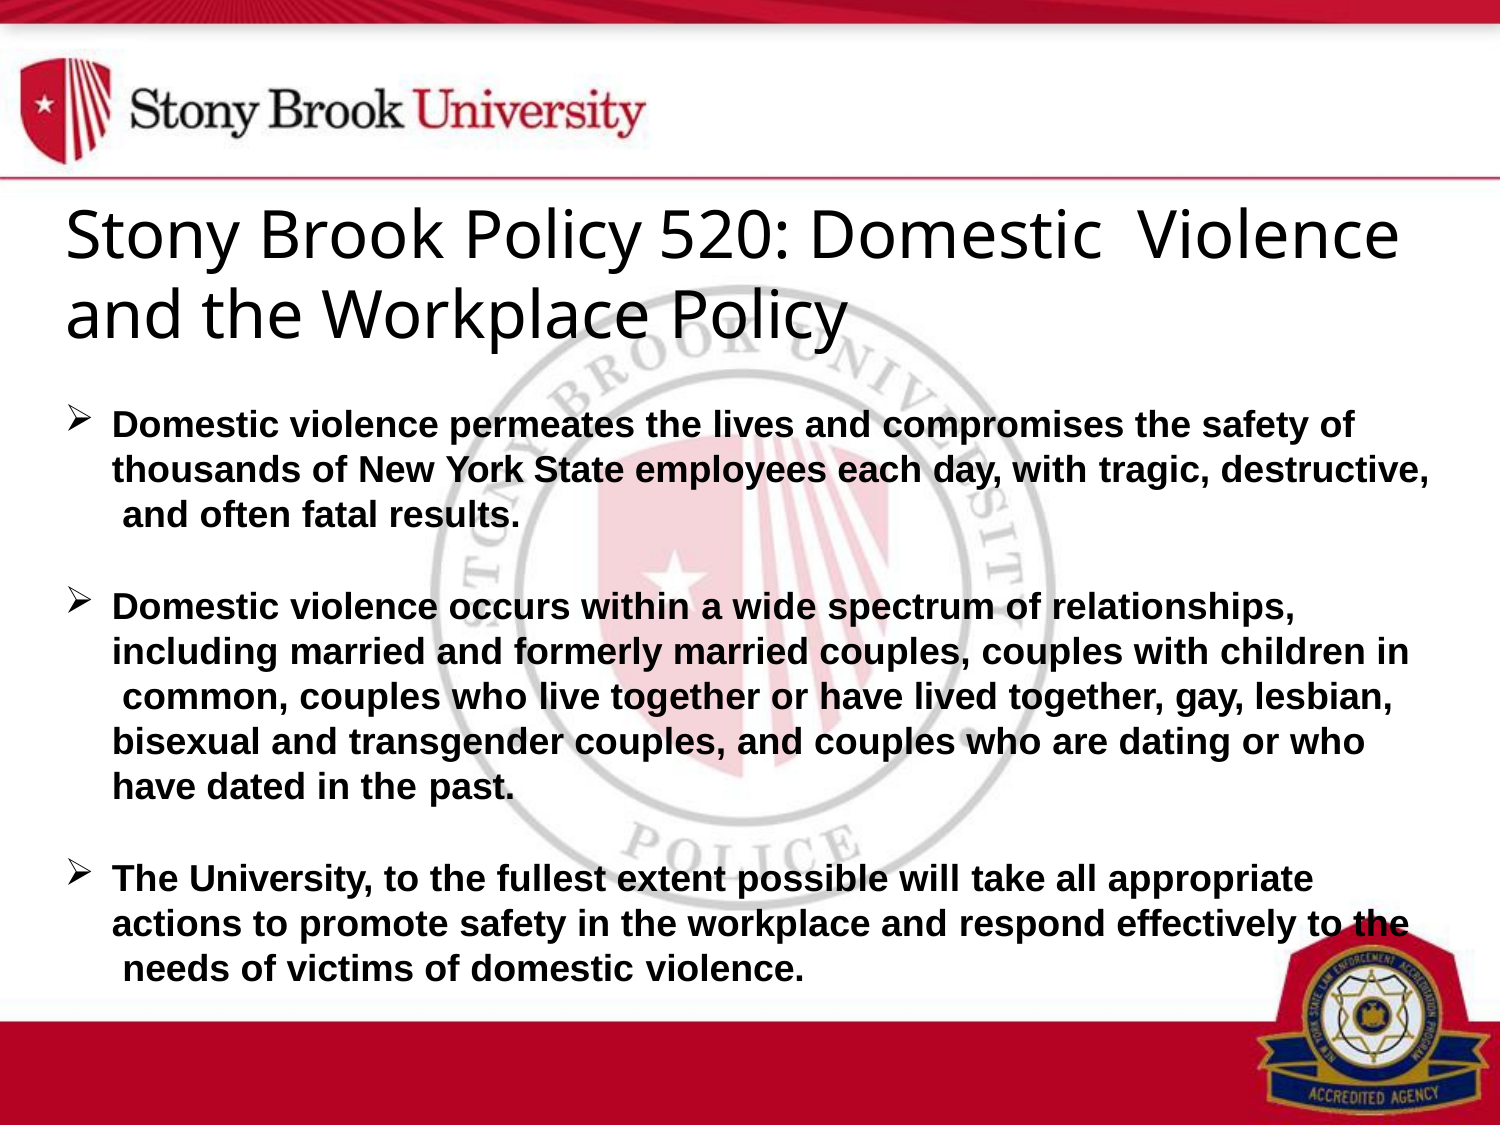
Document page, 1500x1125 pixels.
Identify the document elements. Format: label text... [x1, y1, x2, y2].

text_box Domestic violence permeates the lives and compromises the safety of thousands of New York State employees each day, with tragic, destructive, and often fatal results. Domestic violence occurs within a wide spectrum of relationships, including married and formerly married couples, couples with children in common, couples who live together or have lived together, gay, lesbian, bisexual and transgender couples, and couples who are dating or who have dated in the past. The University, to the fullest extent possible will take all appropriate actions to promote safety in the workplace and respond effectively to the needs of victims of domestic violence. [62, 398, 1441, 990]
picture [0, 0, 1500, 1125]
title Stony Brook Policy 520: Domestic Violence and the Workplace Policy [62, 190, 1437, 381]
